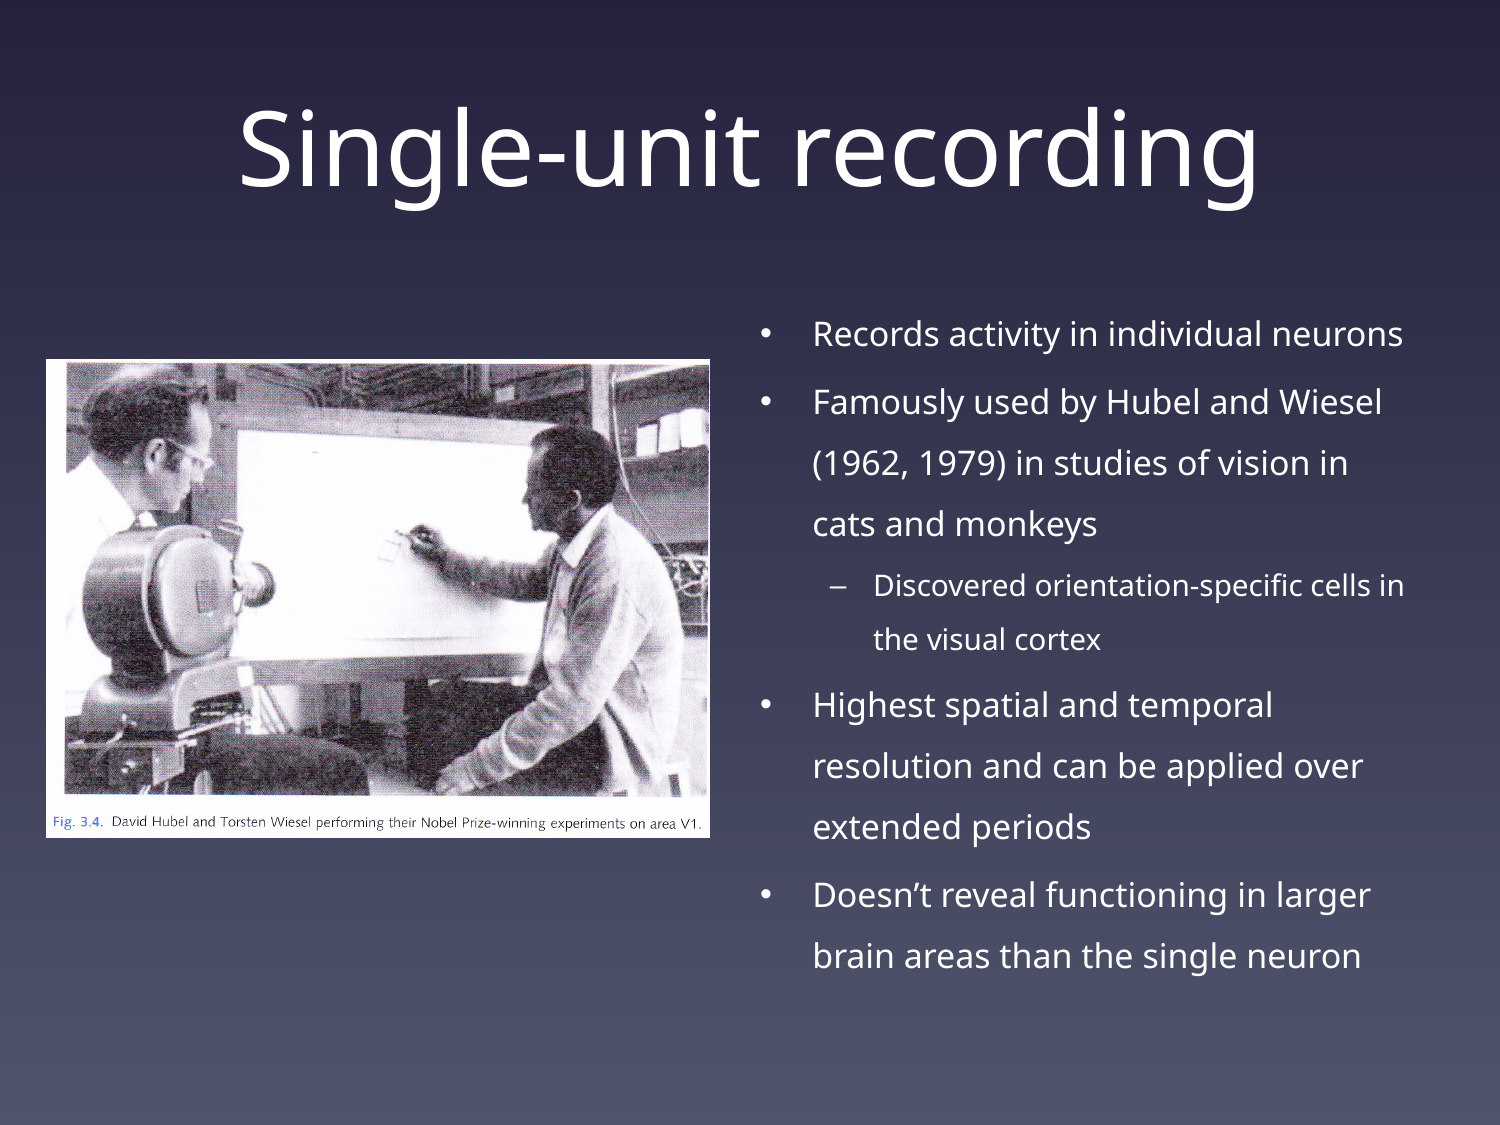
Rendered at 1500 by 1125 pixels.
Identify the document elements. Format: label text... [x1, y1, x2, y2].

title Single-unit recording [75, 75, 1425, 263]
picture [45, 359, 710, 838]
list Records activity in individual neurons Famously used by Hubel and Wiesel (1962, 1979) in studies of vision in cats and monkeys Discovered orientation-specific cells in the visual cortex Highest spatial and temporal resolution and can be applied over extended periods Doesn’t reveal functioning in larger brain areas than the single neuron [745, 262, 1425, 1005]
